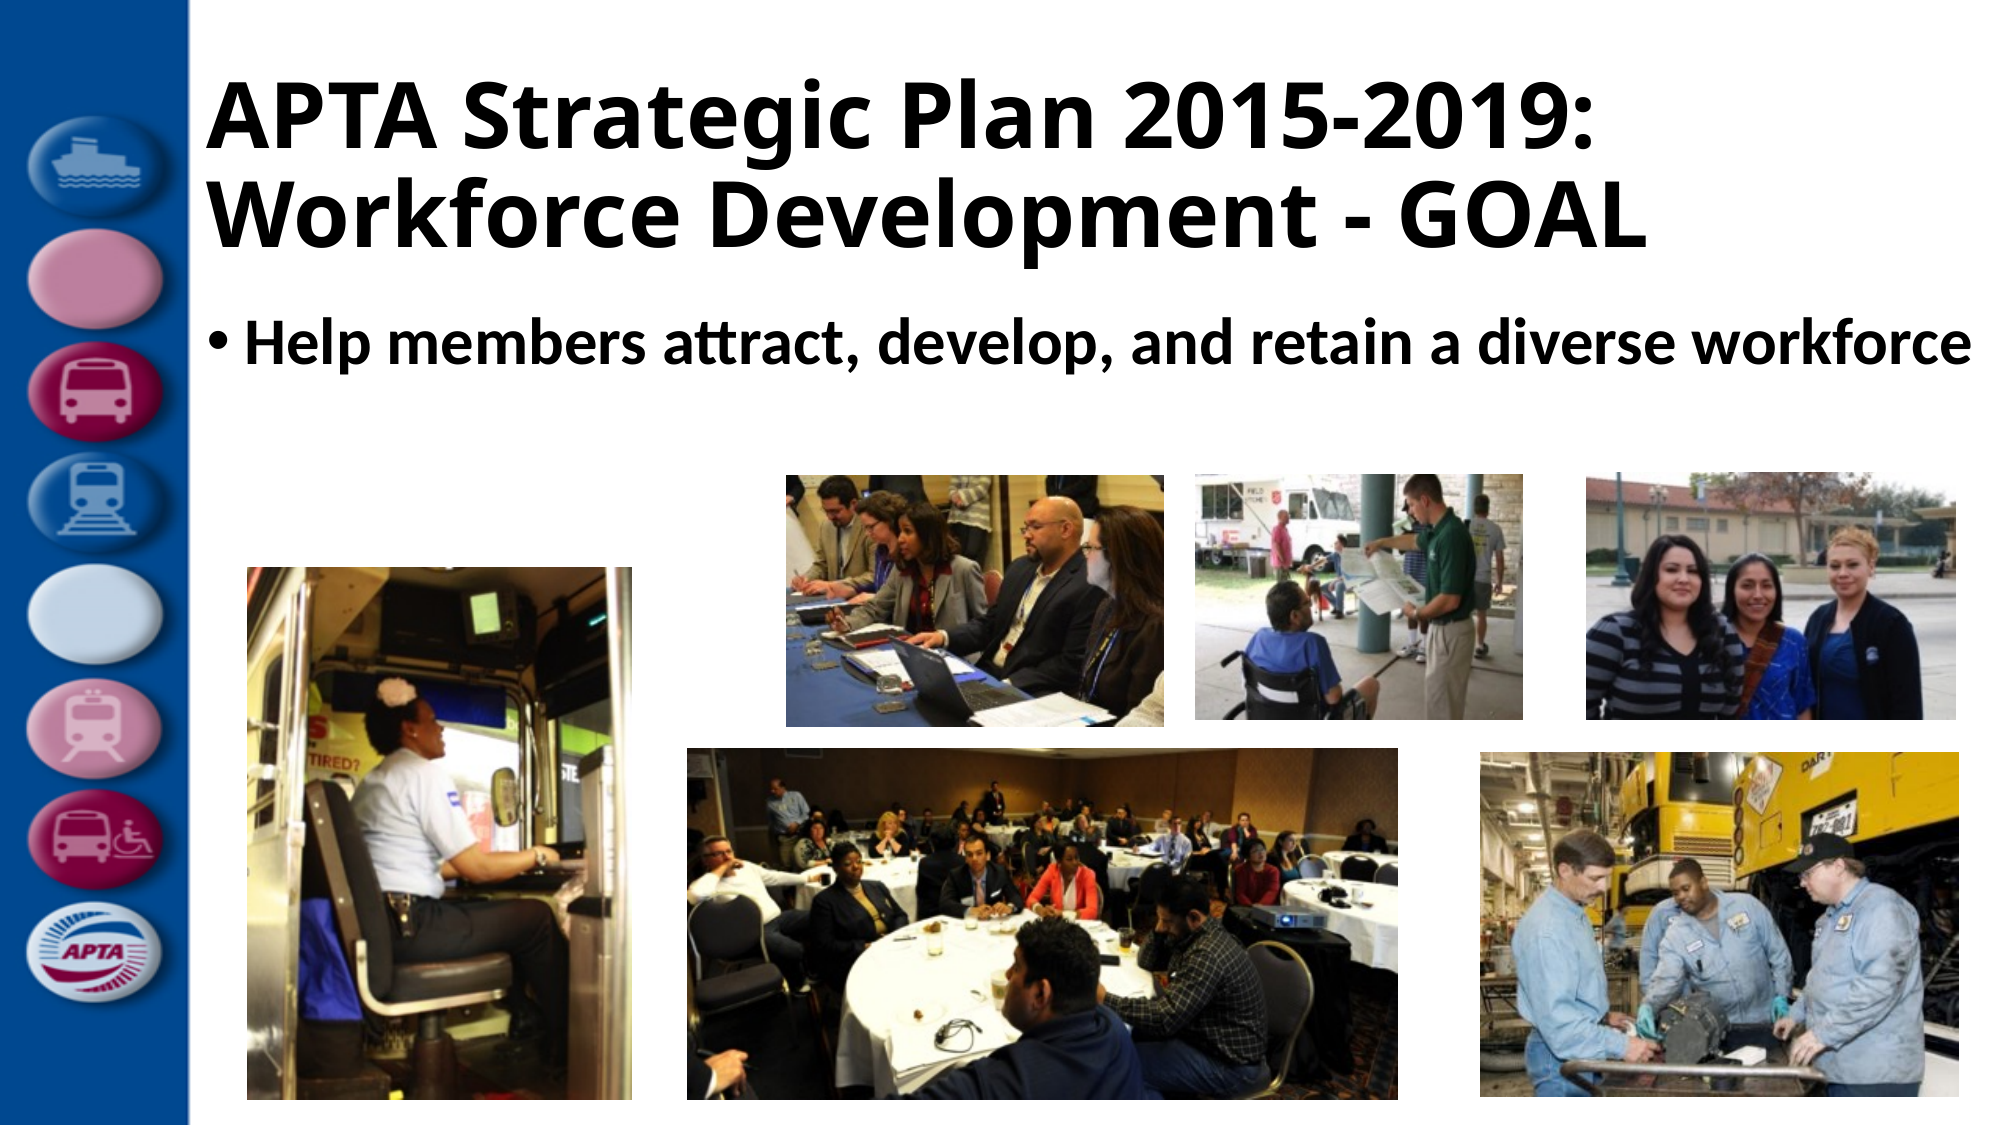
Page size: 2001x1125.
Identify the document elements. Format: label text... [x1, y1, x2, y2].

title APTA Strategic Plan 2015-2019: Workforce Development - GOAL [191, 59, 1917, 278]
picture [0, 0, 2001, 1125]
list Help members attract, develop, and retain a diverse workforce [191, 299, 2000, 1014]
